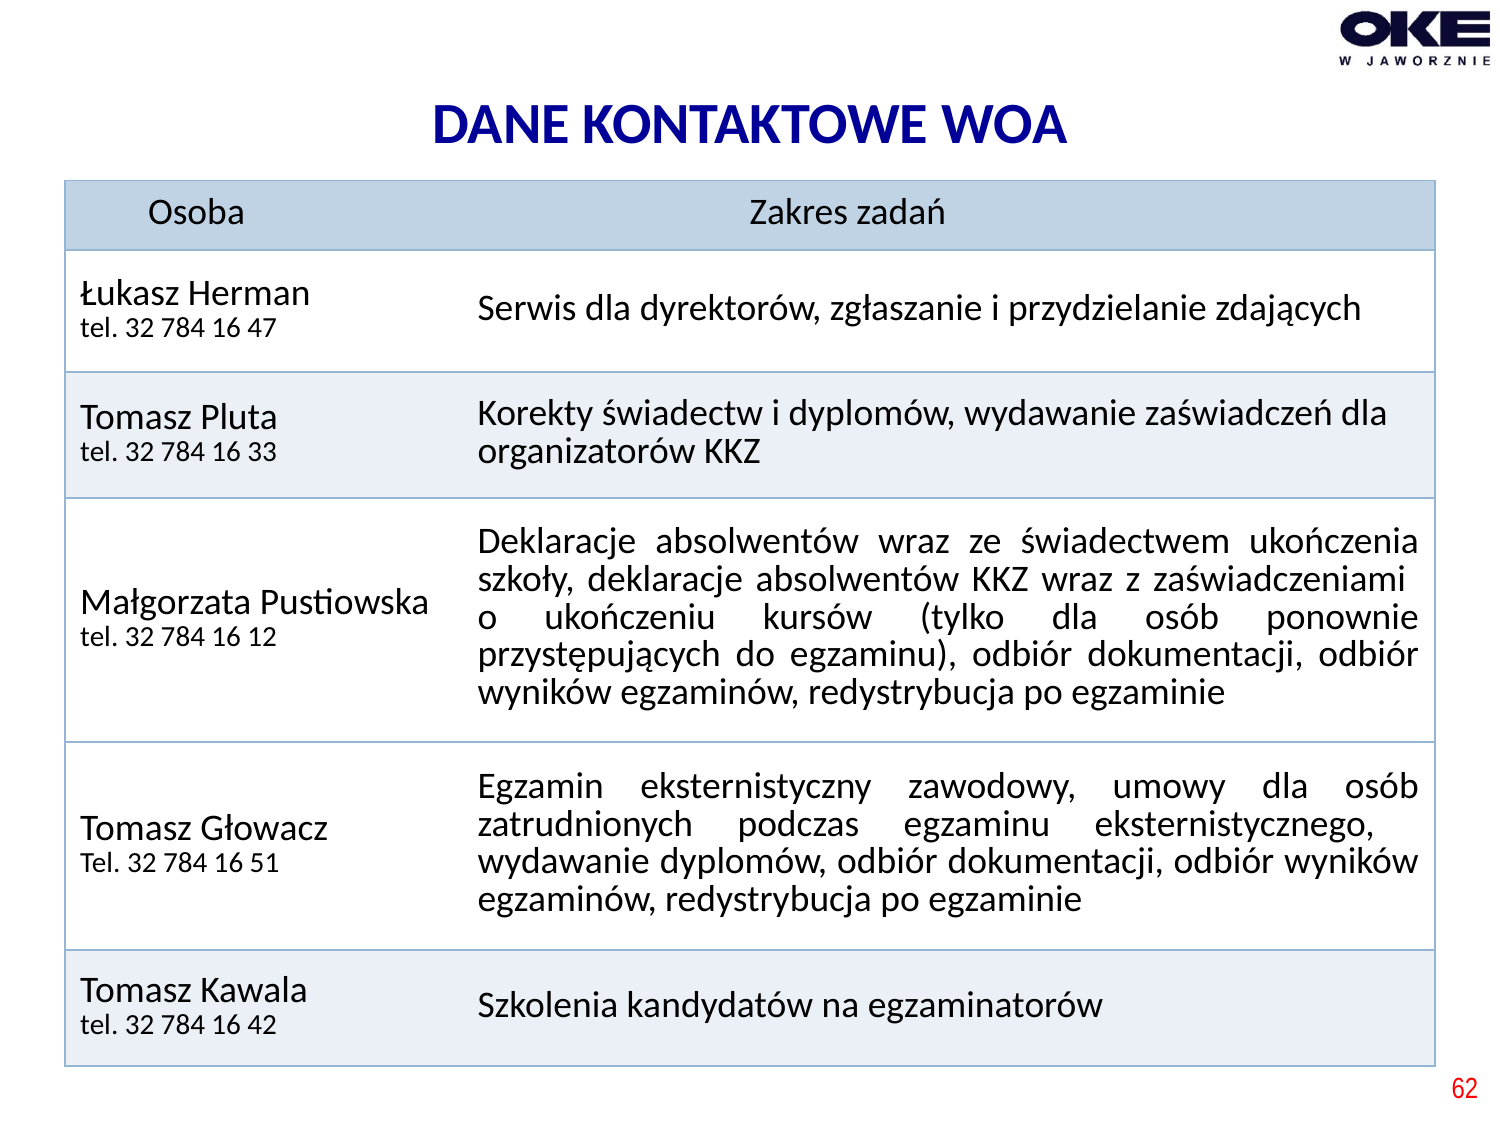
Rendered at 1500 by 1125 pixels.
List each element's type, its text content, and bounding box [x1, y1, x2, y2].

table_cell Deklaracje absolwentów wraz ze świadectwem ukończenia szkoły, deklaracje absolwentów KKZ wraz z zaświadczeniami o ukończeniu kursów (tylko dla osób ponownie przystępujących do egzaminu), odbiór dokumentacji, odbiór wyników egzaminów, redystrybucja po egzaminie [463, 499, 1434, 741]
picture [1336, 8, 1494, 69]
table_cell Małgorzata Pustiowska tel. 32 784 16 12 [66, 499, 463, 741]
slide_number 62 [1155, 1056, 1494, 1117]
table_cell Serwis dla dyrektorów, zgłaszanie i przydzielanie zdających [463, 251, 1434, 371]
table_cell Tomasz Pluta tel. 32 784 16 33 [66, 373, 463, 497]
table_cell Tomasz Kawala tel. 32 784 16 42 [66, 951, 463, 1065]
table_header Zakres zadań [463, 181, 1434, 249]
title DANE KONTAKTOWE WOA [0, 86, 1500, 162]
table_header Osoba [66, 181, 463, 249]
table_cell Łukasz Herman tel. 32 784 16 47 [66, 251, 463, 371]
table_cell Tomasz Głowacz Tel. 32 784 16 51 [66, 743, 463, 949]
table_cell Egzamin eksternistyczny zawodowy, umowy dla osób zatrudnionych podczas egzaminu eksternistycznego, wydawanie dyplomów, odbiór dokumentacji, odbiór wyników egzaminów, redystrybucja po egzaminie [463, 743, 1434, 949]
table_cell Korekty świadectw i dyplomów, wydawanie zaświadczeń dla organizatorów KKZ [463, 373, 1434, 497]
table_cell Szkolenia kandydatów na egzaminatorów [463, 951, 1434, 1065]
